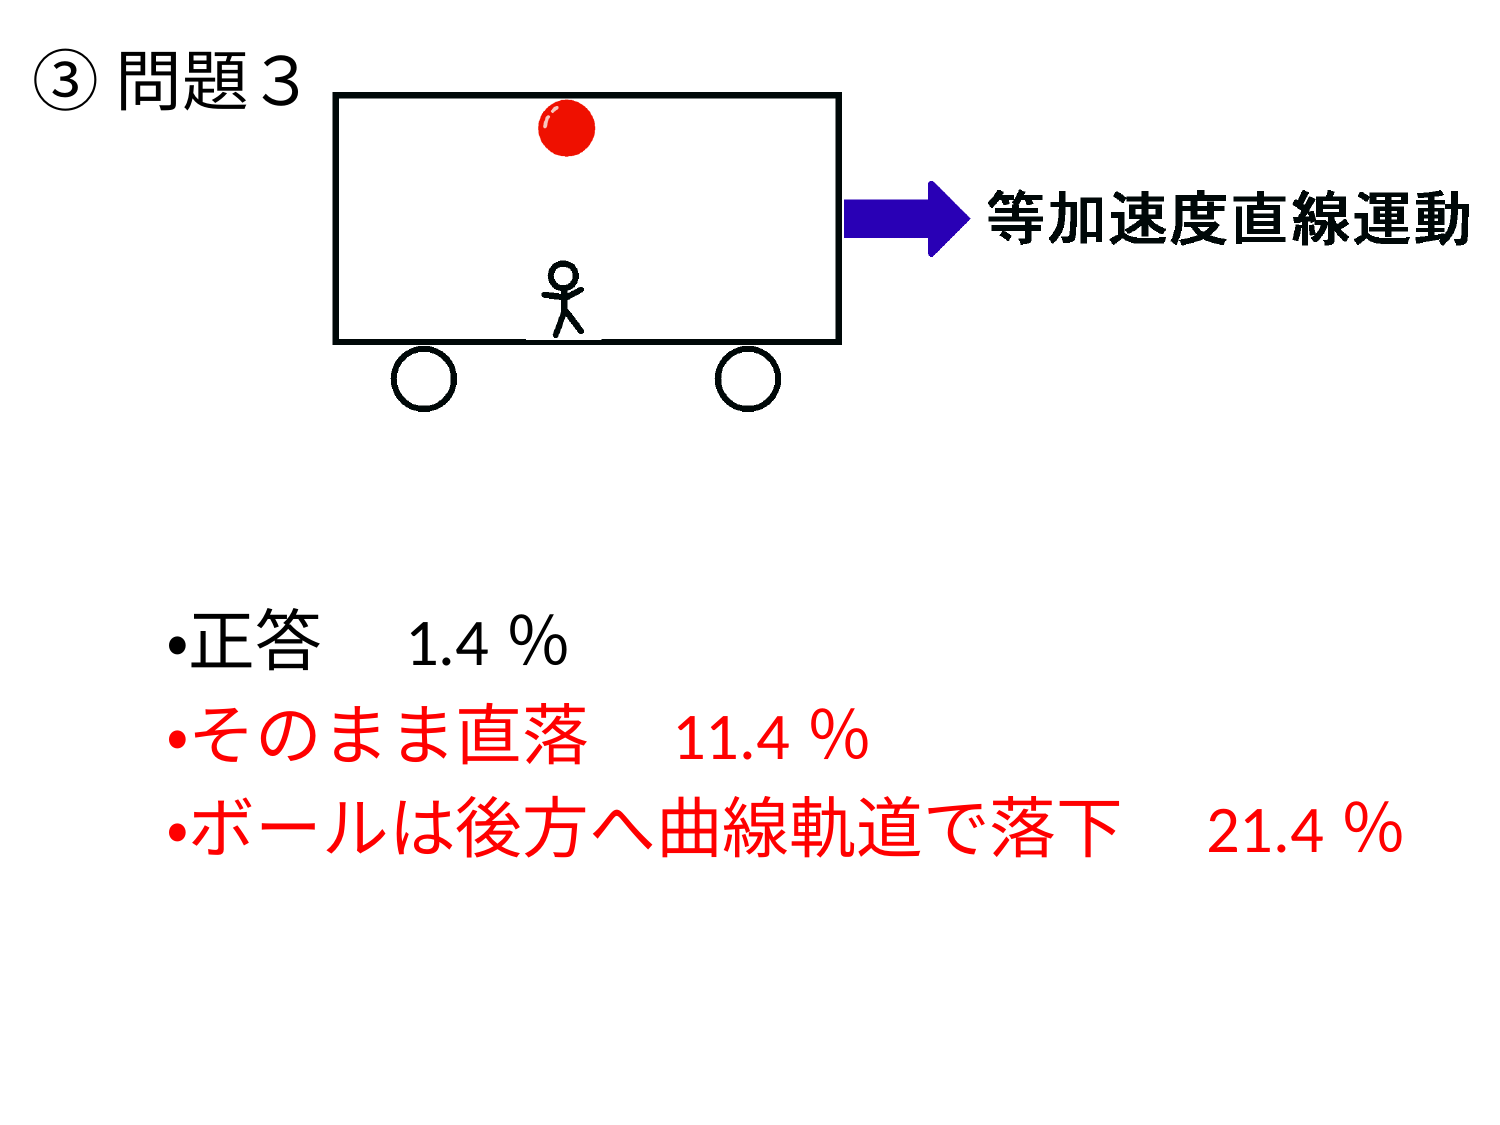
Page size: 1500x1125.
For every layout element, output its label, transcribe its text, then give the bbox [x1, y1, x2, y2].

picture [324, 77, 1500, 421]
list ③問題３ ・正答 1.4％ ・そのまま直落 11.4％ ・ボールは後方へ曲線軌道で落下 21.4％ [17, 30, 1471, 1094]
